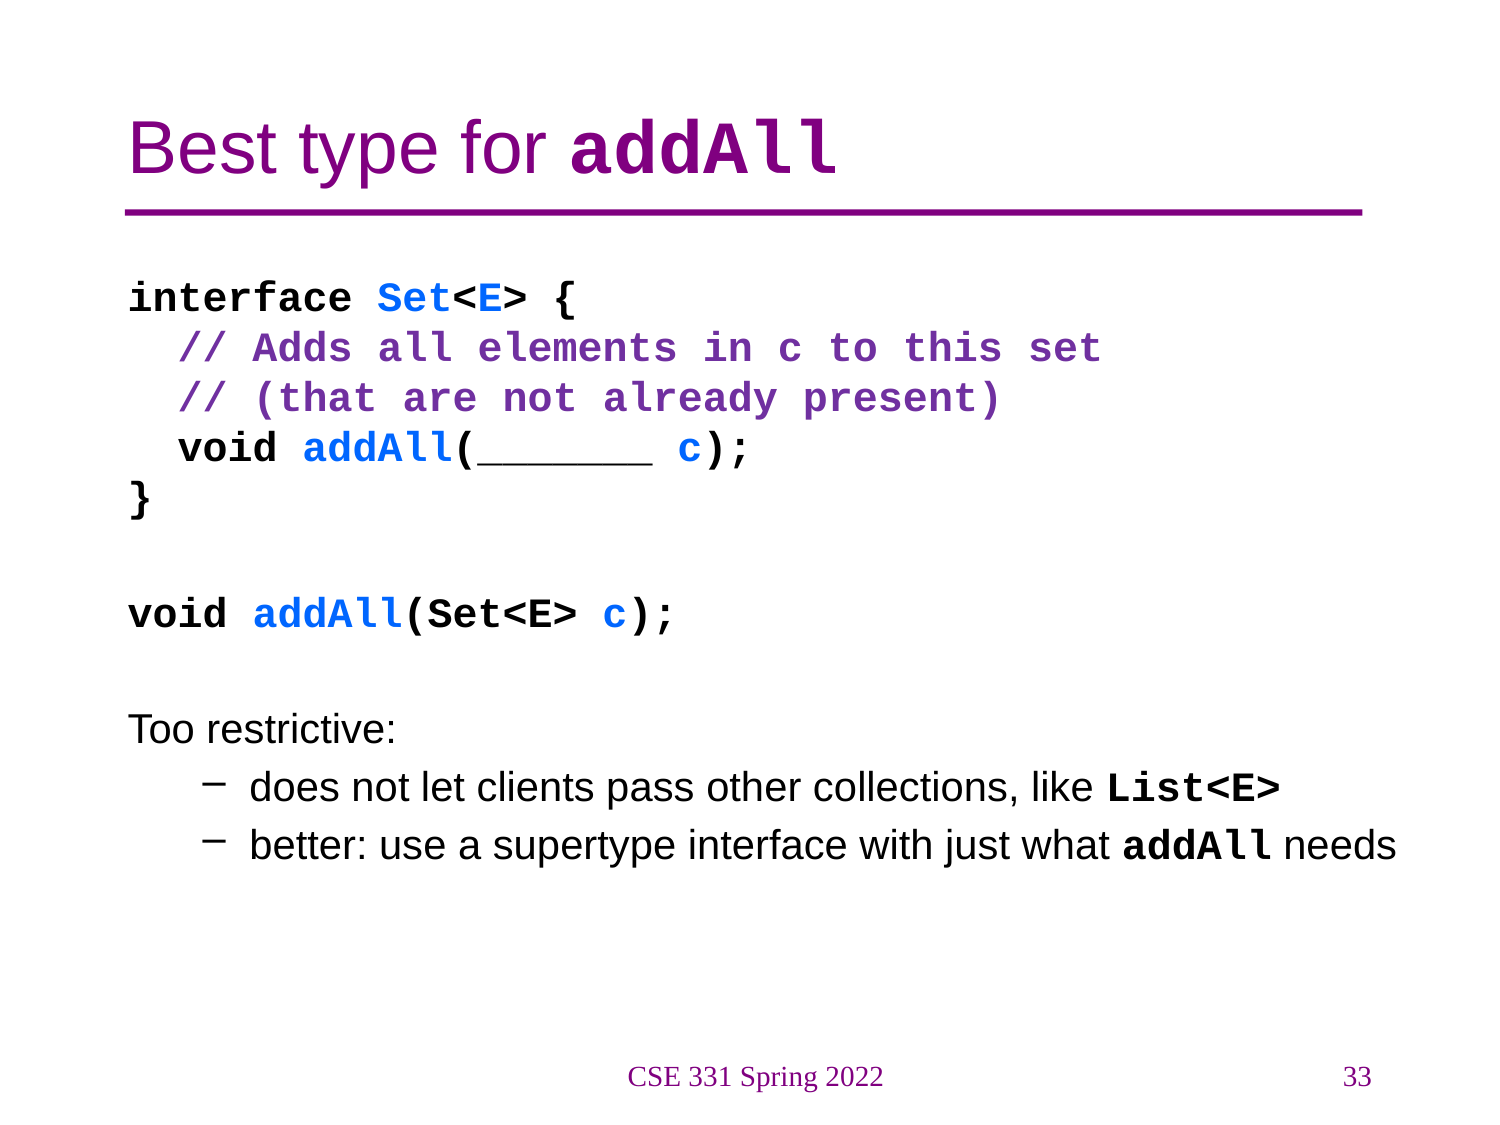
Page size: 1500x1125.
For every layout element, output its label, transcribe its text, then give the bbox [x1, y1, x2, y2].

slide_number 33 [1074, 1049, 1388, 1125]
title Best type for addAll [112, 50, 1388, 238]
footer CSE 331 Spring 2022 [474, 1049, 1038, 1125]
list interface Set<E> { // Adds all elements in c to this set // (that are not already present) void addAll(_______ c); } void addAll(Set<E> c); Too restrictive: does not let clients pass other collections, like List<E> better: use a supertype interface with just what addAll needs [112, 262, 1450, 1000]
